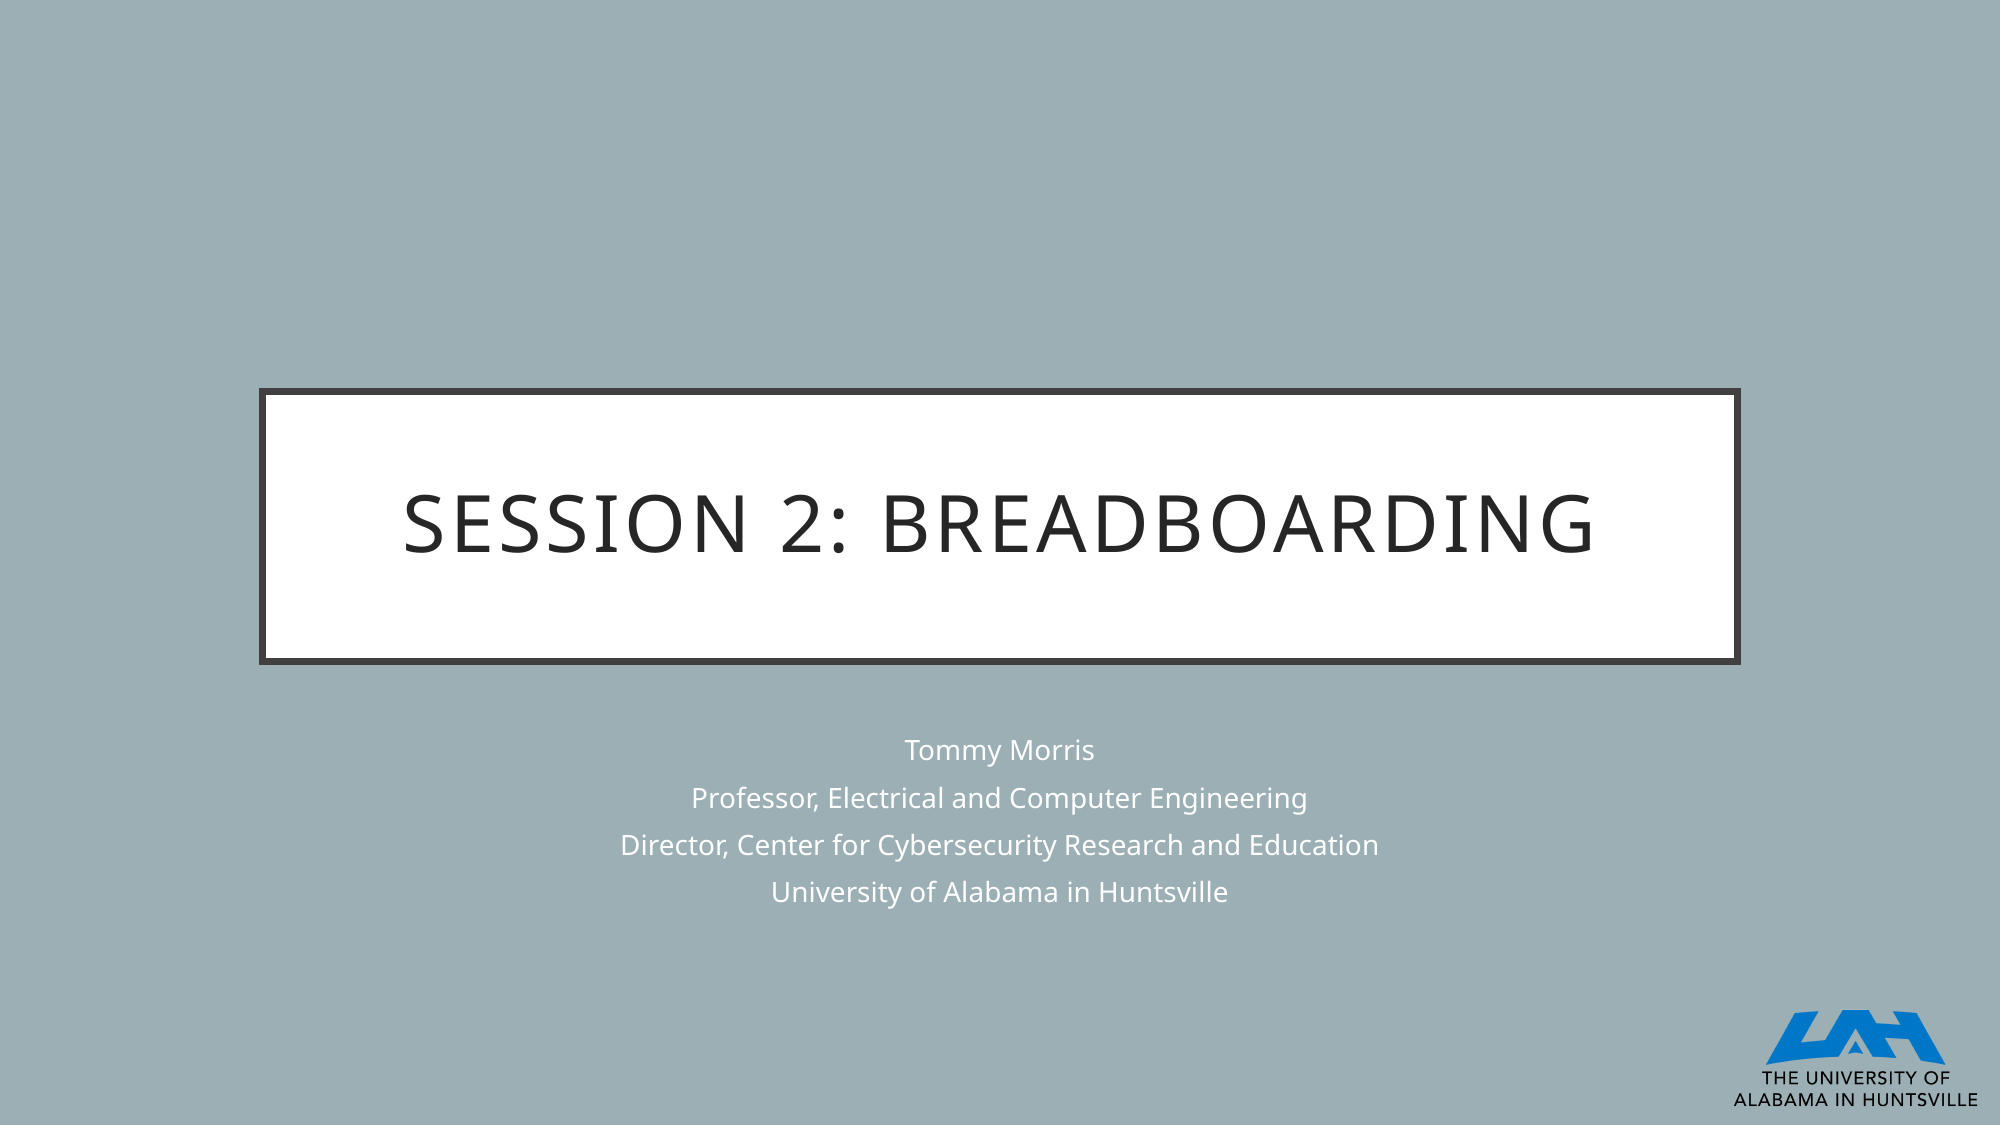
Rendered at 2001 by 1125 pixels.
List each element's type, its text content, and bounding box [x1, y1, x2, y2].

title Session 2: BreadBoarding [259, 388, 1741, 665]
subtitle Tommy Morris Professor, Electrical and Computer Engineering Director, Center for Cybersecurity Research and Education University of Alabama in Huntsville [442, 725, 1558, 918]
picture [1699, 975, 2000, 1125]
